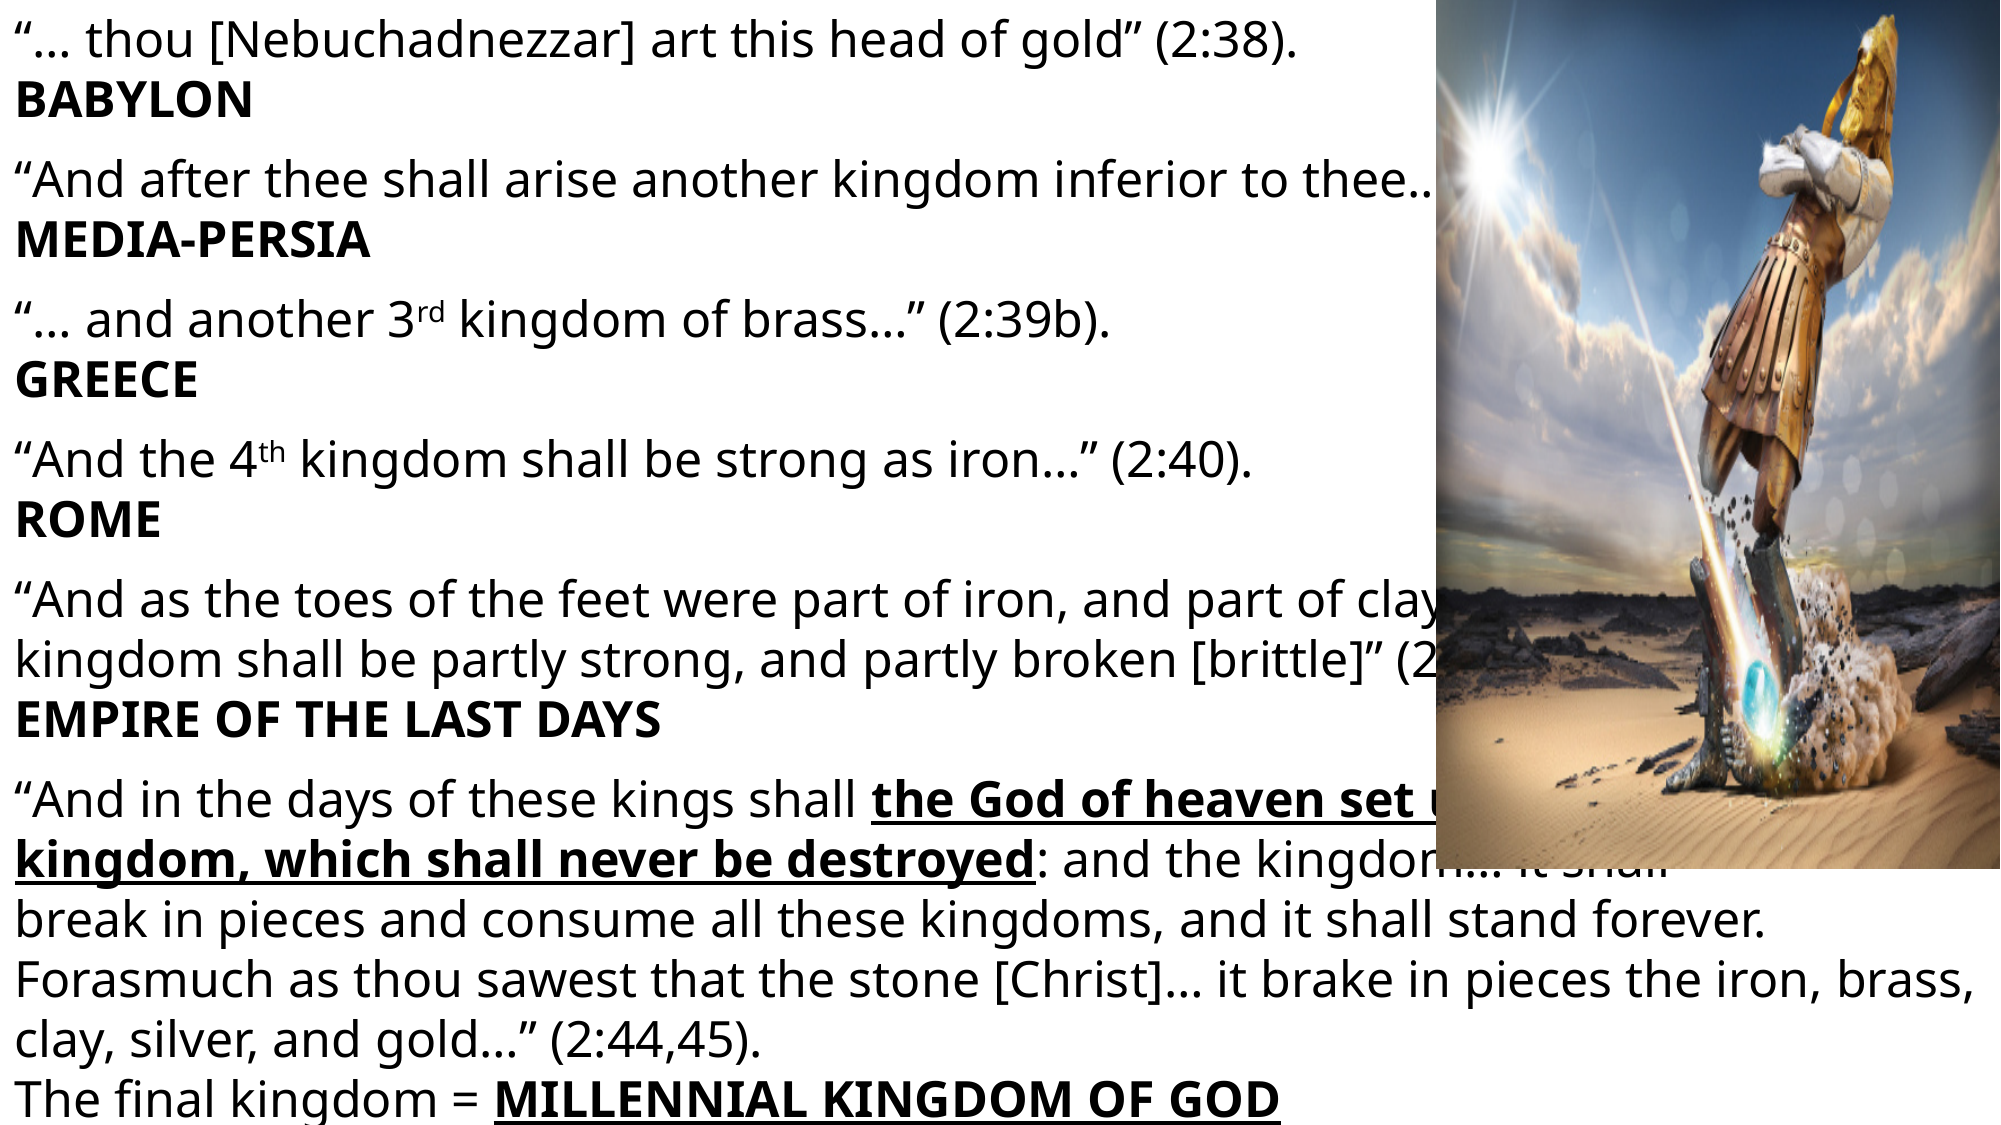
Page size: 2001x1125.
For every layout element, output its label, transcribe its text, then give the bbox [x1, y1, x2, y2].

picture [1436, 0, 2000, 869]
text_box “… thou [Nebuchadnezzar] art this head of gold” (2:38). BABYLON “And after thee shall arise another kingdom inferior to thee…” (2:39a). MEDIA-PERSIA “… and another 3rd kingdom of brass…” (2:39b). GREECE “And the 4th kingdom shall be strong as iron…” (2:40). ROME “And as the toes of the feet were part of iron, and part of clay, so the kingdom shall be partly strong, and partly broken [brittle]” (2:42). EMPIRE OF THE LAST DAYS “And in the days of these kings shall the God of heaven set up a kingdom, which shall never be destroyed: and the kingdom… it shall break in pieces and consume all these kingdoms, and it shall stand forever. Forasmuch as thou sawest that the stone [Christ]… it brake in pieces the iron, brass, clay, silver, and gold…” (2:44,45). The final kingdom = MILLENNIAL KINGDOM OF GOD [0, 0, 2000, 1125]
